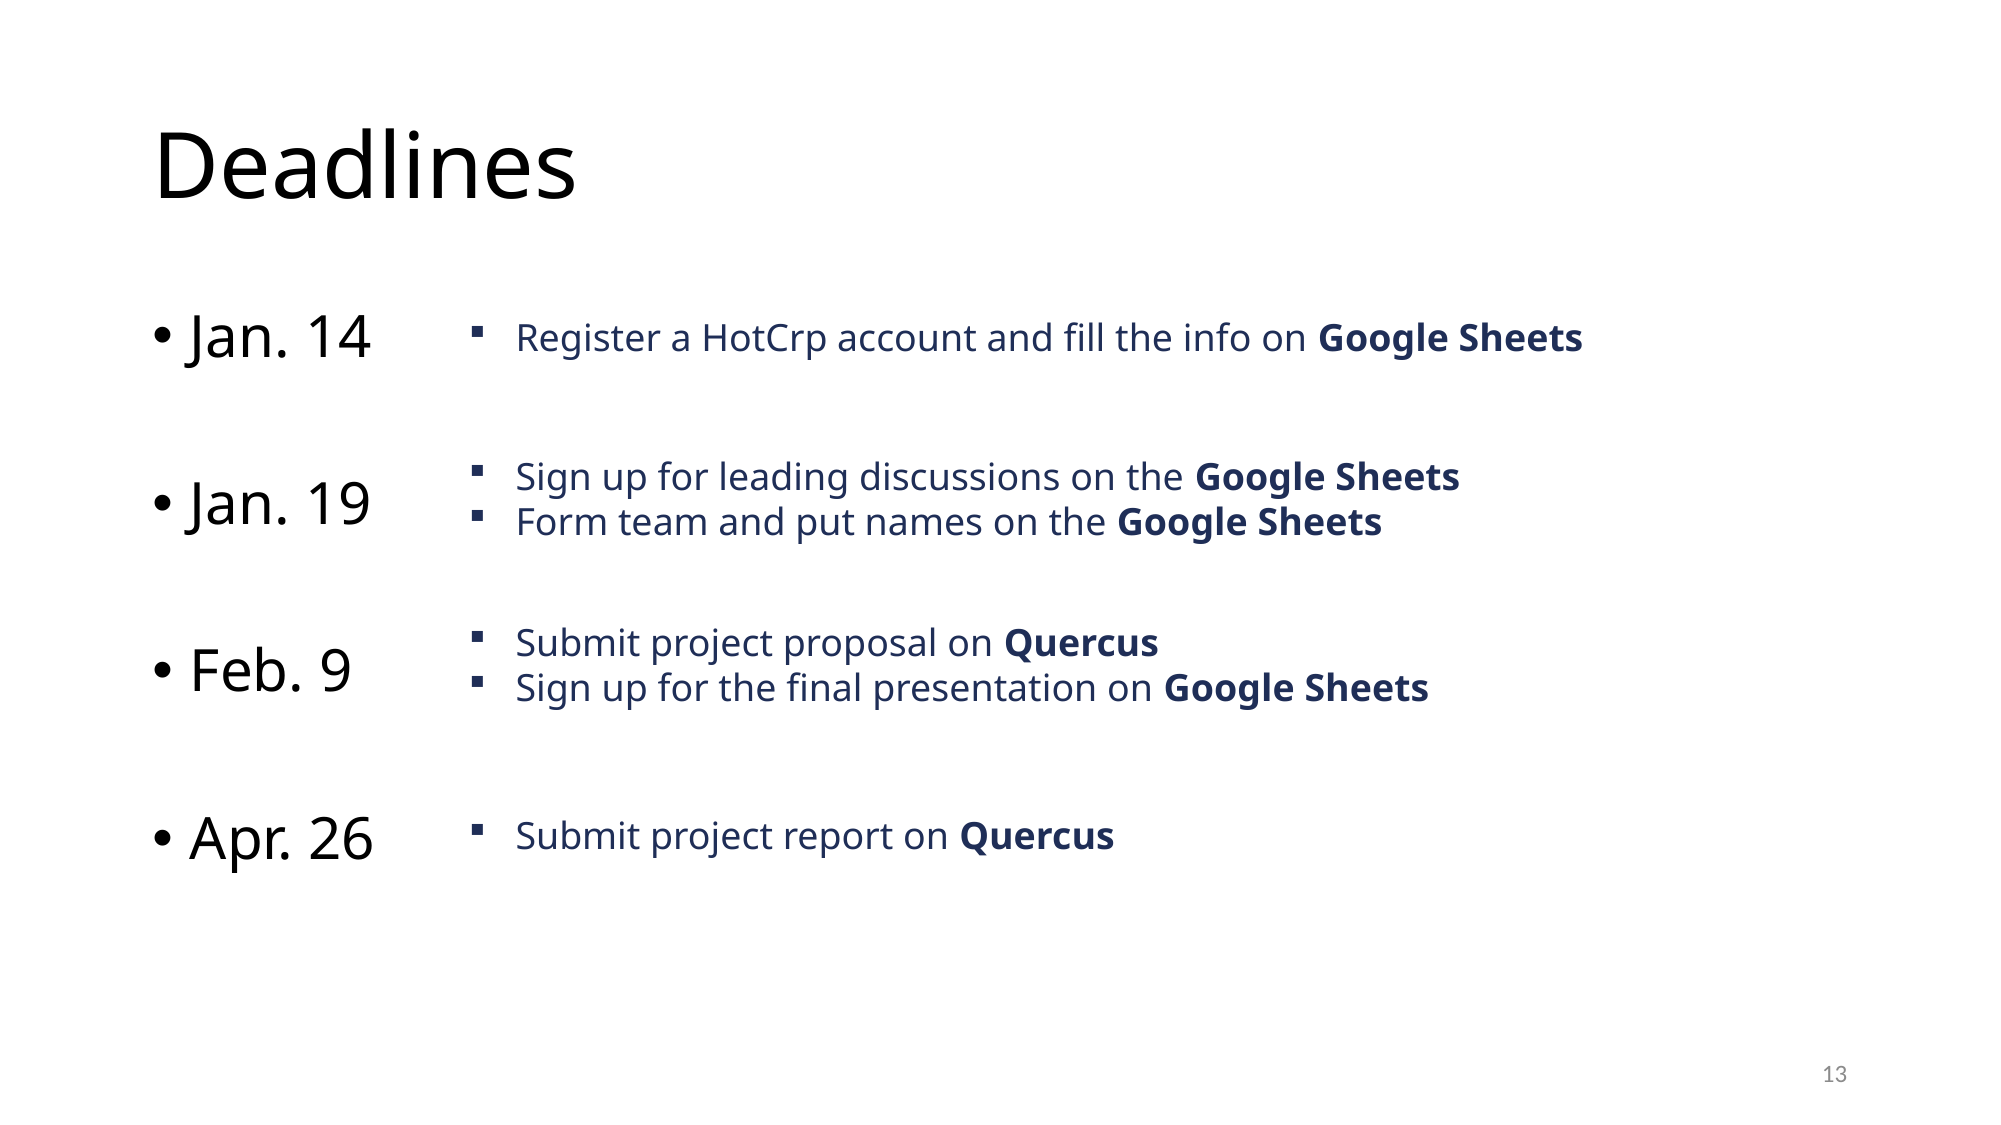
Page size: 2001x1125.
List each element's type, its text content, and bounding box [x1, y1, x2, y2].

text_box Submit project report on Quercus [379, 804, 1797, 865]
list Jan. 14 Jan. 19 Feb. 9 Apr. 26 [137, 299, 1863, 1014]
title Deadlines [137, 59, 1863, 278]
text_box Submit project proposal on Quercus Sign up for the final presentation on Google Sheets [379, 611, 1797, 717]
slide_number 13 [1412, 1042, 1863, 1103]
text_box Sign up for leading discussions on the Google Sheets Form team and put names on the Google Sheets [379, 445, 1797, 551]
text_box Register a HotCrp account and fill the info on Google Sheets [379, 306, 1797, 367]
